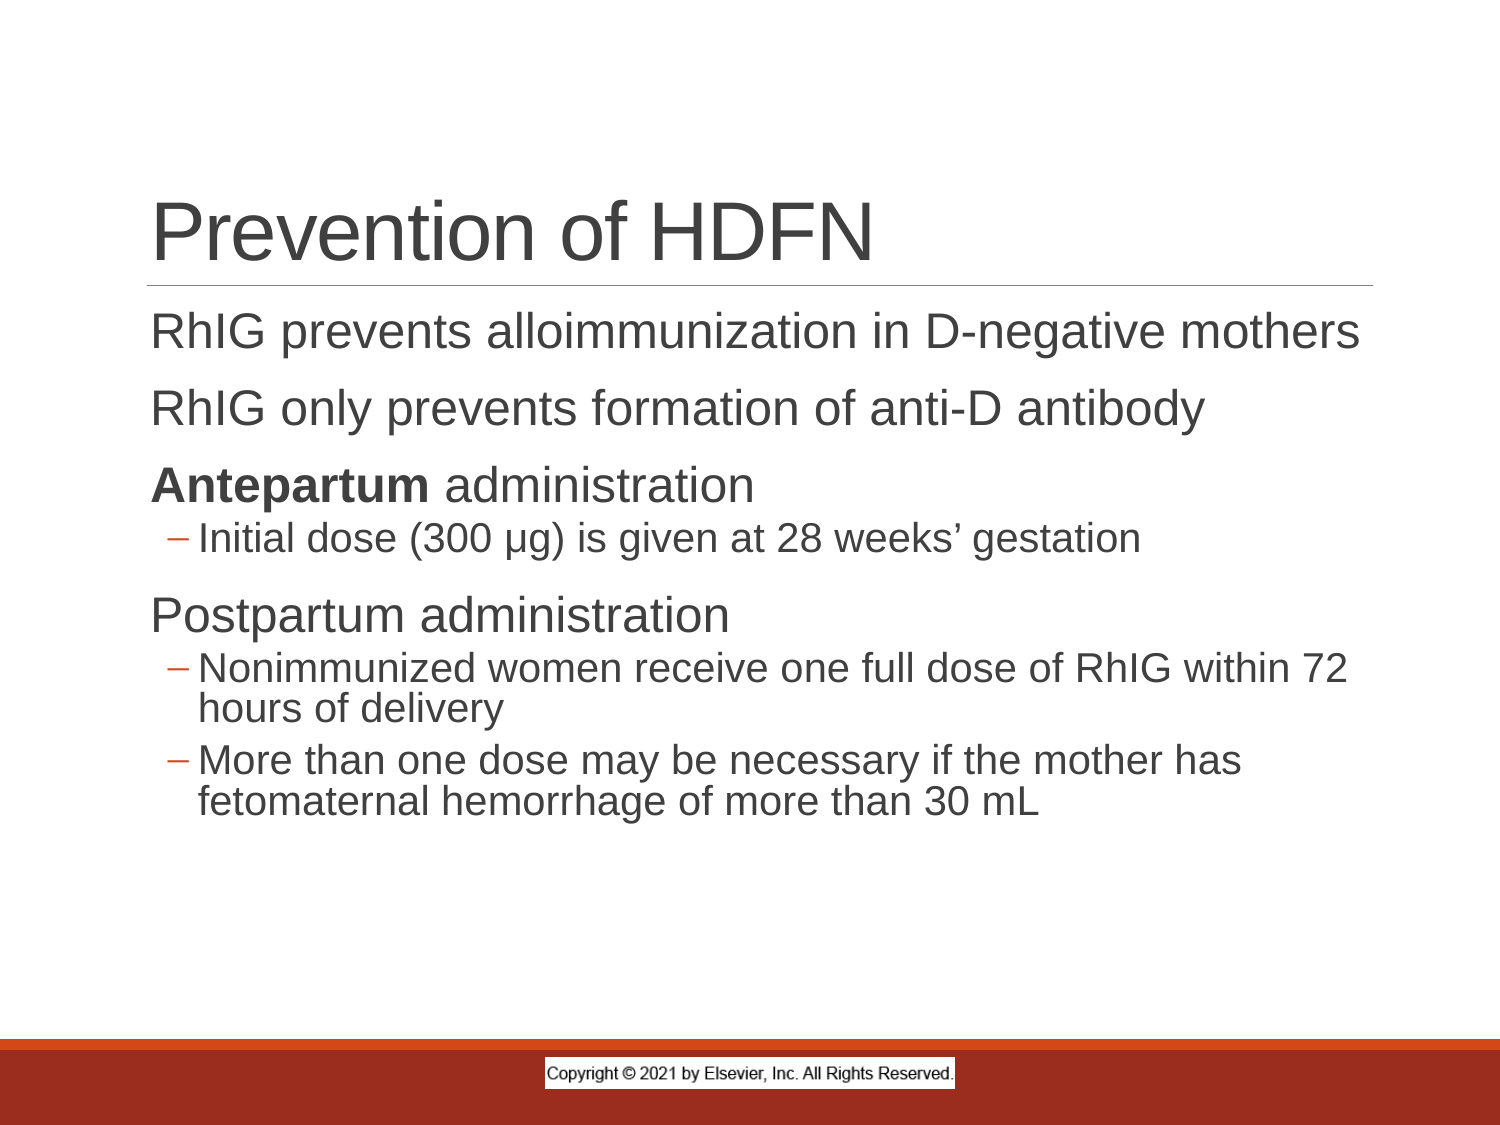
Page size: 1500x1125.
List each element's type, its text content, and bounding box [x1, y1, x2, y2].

title Prevention of HDFN [135, 47, 1373, 285]
list RhIG prevents alloimmunization in D-negative mothers RhIG only prevents formation of anti-D antibody Antepartum administration Initial dose (300 μg) is given at 28 weeks’ gestation Postpartum administration Nonimmunized women receive one full dose of RhIG within 72 hours of delivery More than one dose may be necessary if the mother has fetomaternal hemorrhage of more than 30 mL [135, 302, 1373, 963]
picture [545, 1057, 955, 1089]
